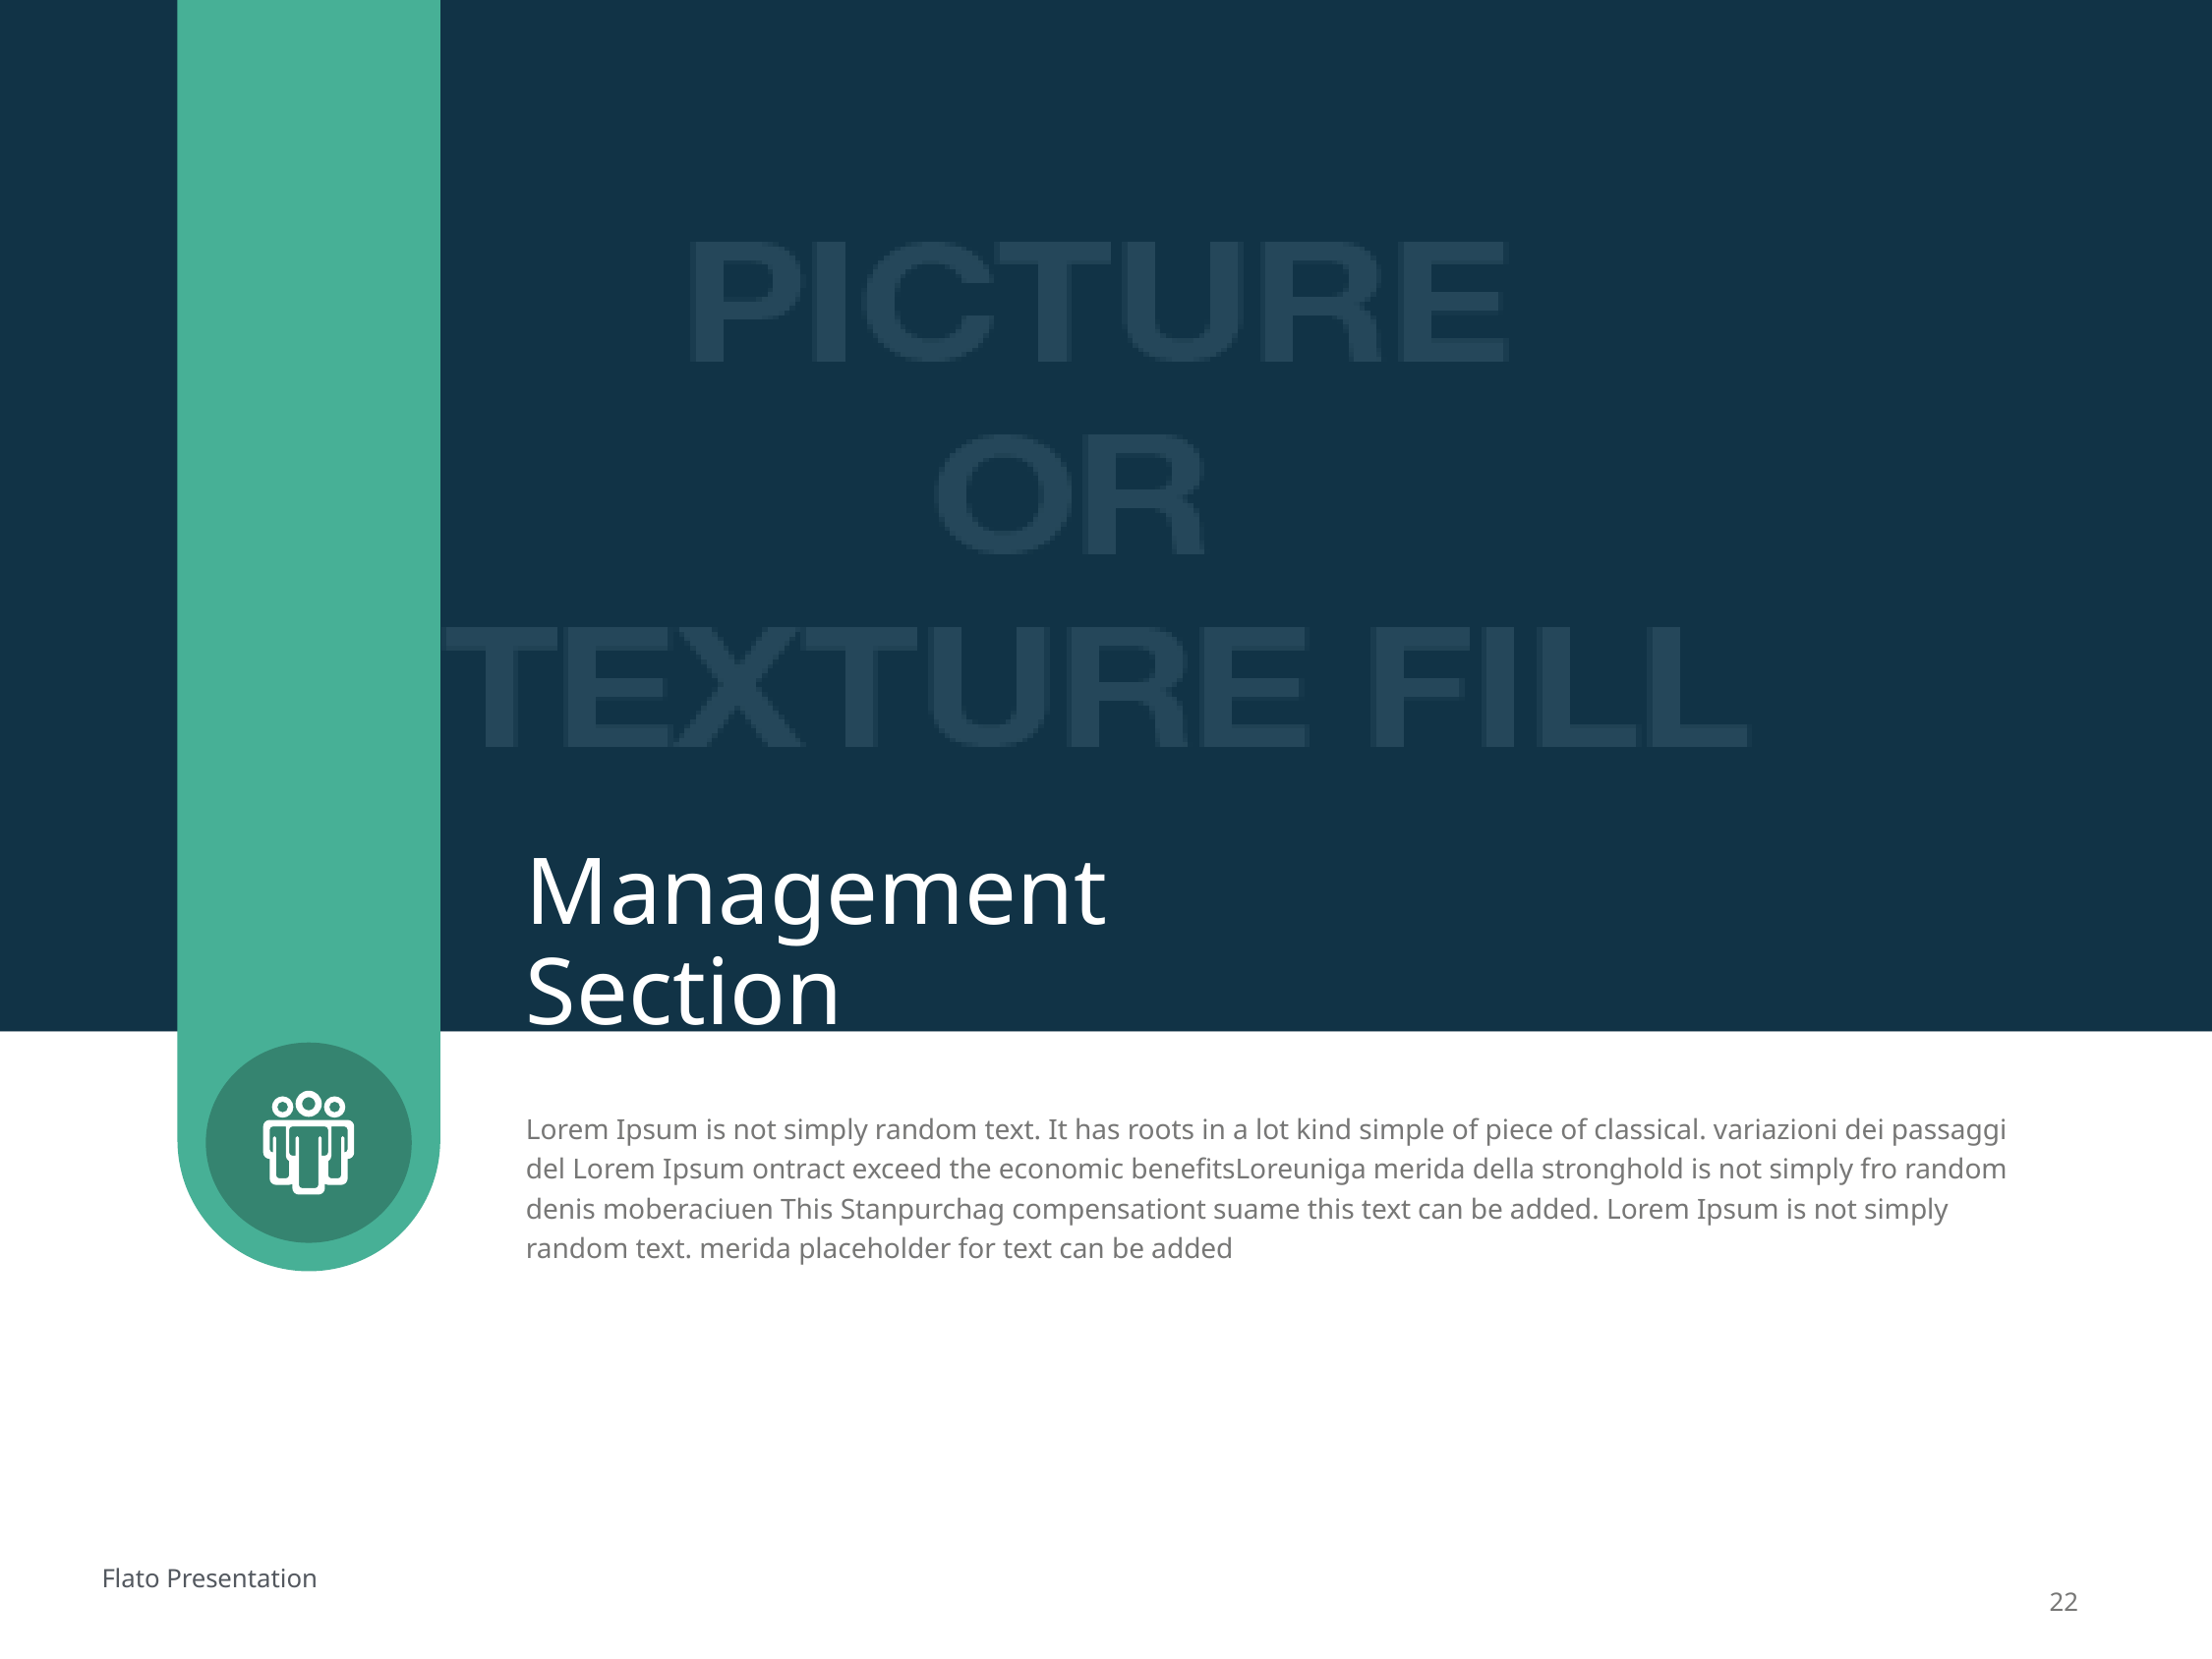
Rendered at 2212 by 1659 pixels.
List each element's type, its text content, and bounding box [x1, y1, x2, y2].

footer Flato Presentation [87, 1534, 834, 1624]
text_box [0, 0, 177, 1032]
text_box [262, 1119, 355, 1195]
text_box [440, 0, 2212, 1032]
text_box [205, 1042, 412, 1243]
text_box [323, 1096, 346, 1118]
text_box Lorem Ipsum is not simply random text. It has roots in a lot kind simple of piece of classical. variazioni dei passaggi del Lorem Ipsum ontract exceed the economic benefitsLoreuniga merida della stronghold is not simply fro random denis moberaciuen This Stanpurchag compensationt suame this text can be added. Lorem Ipsum is not simply random text. merida placeholder for text can be added [525, 1098, 2022, 1272]
text_box Management Section [525, 890, 1274, 999]
text_box [177, 0, 440, 1272]
slide_number 22 [2030, 1576, 2098, 1630]
text_box [271, 1096, 294, 1118]
text_box [295, 1090, 322, 1117]
